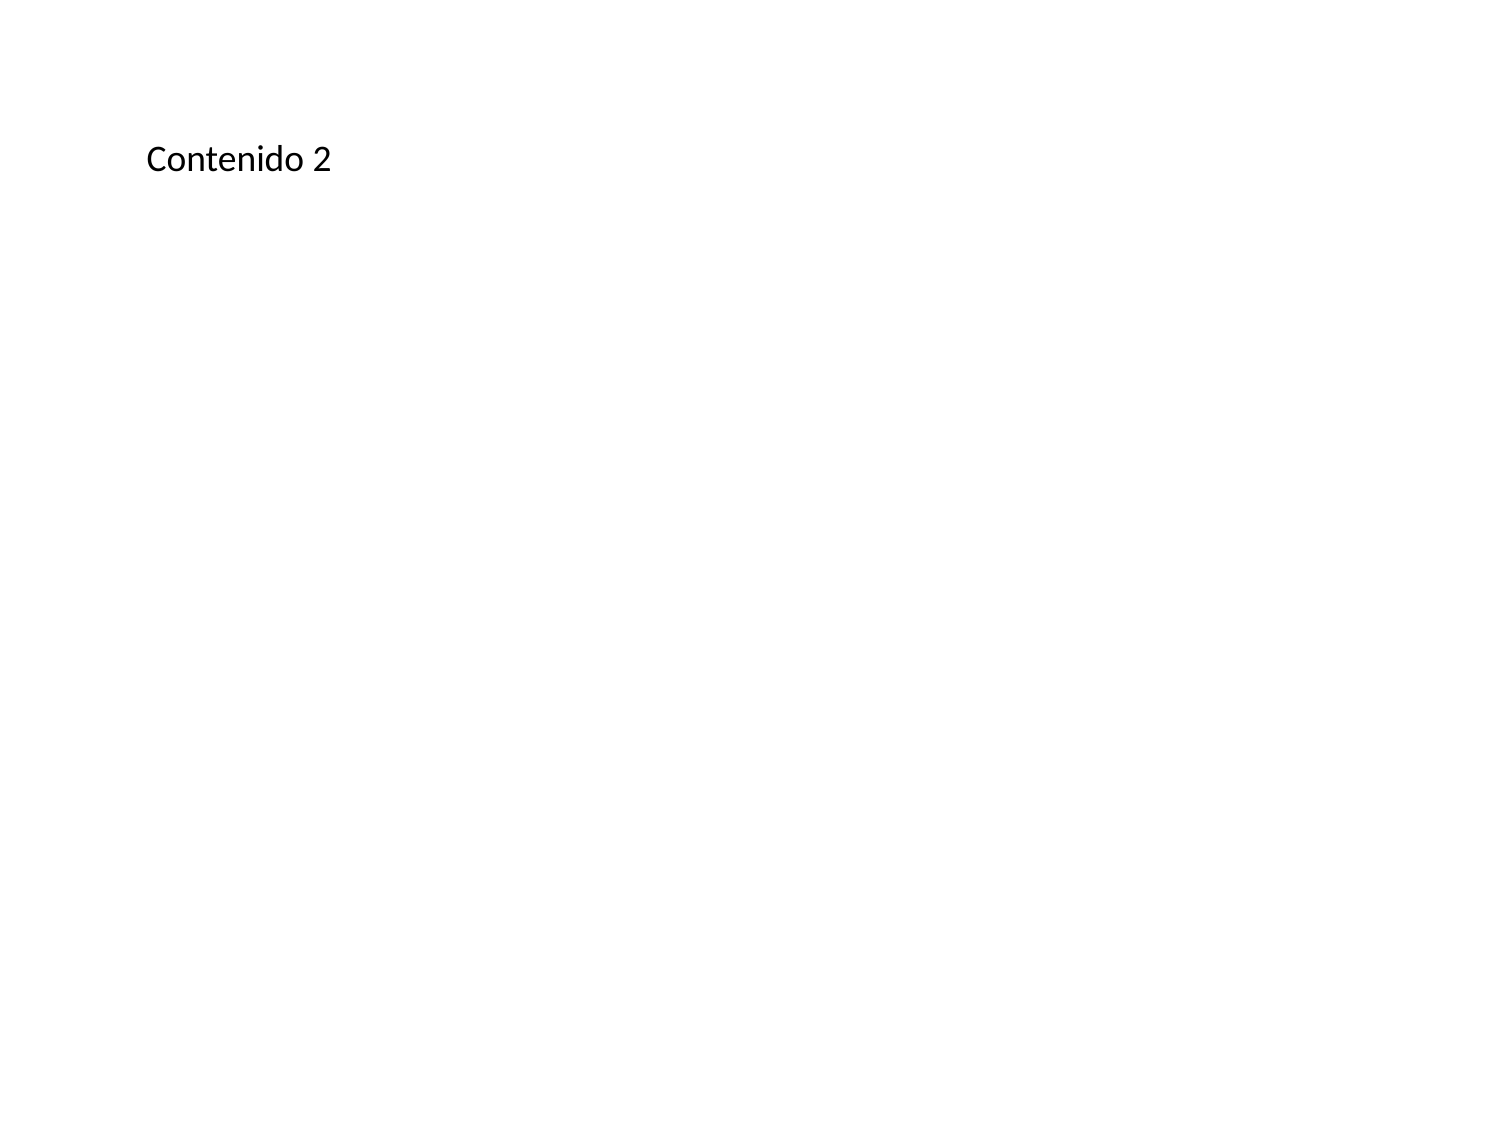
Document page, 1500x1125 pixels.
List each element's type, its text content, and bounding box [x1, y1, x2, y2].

text_box Contenido 2 [131, 126, 347, 187]
